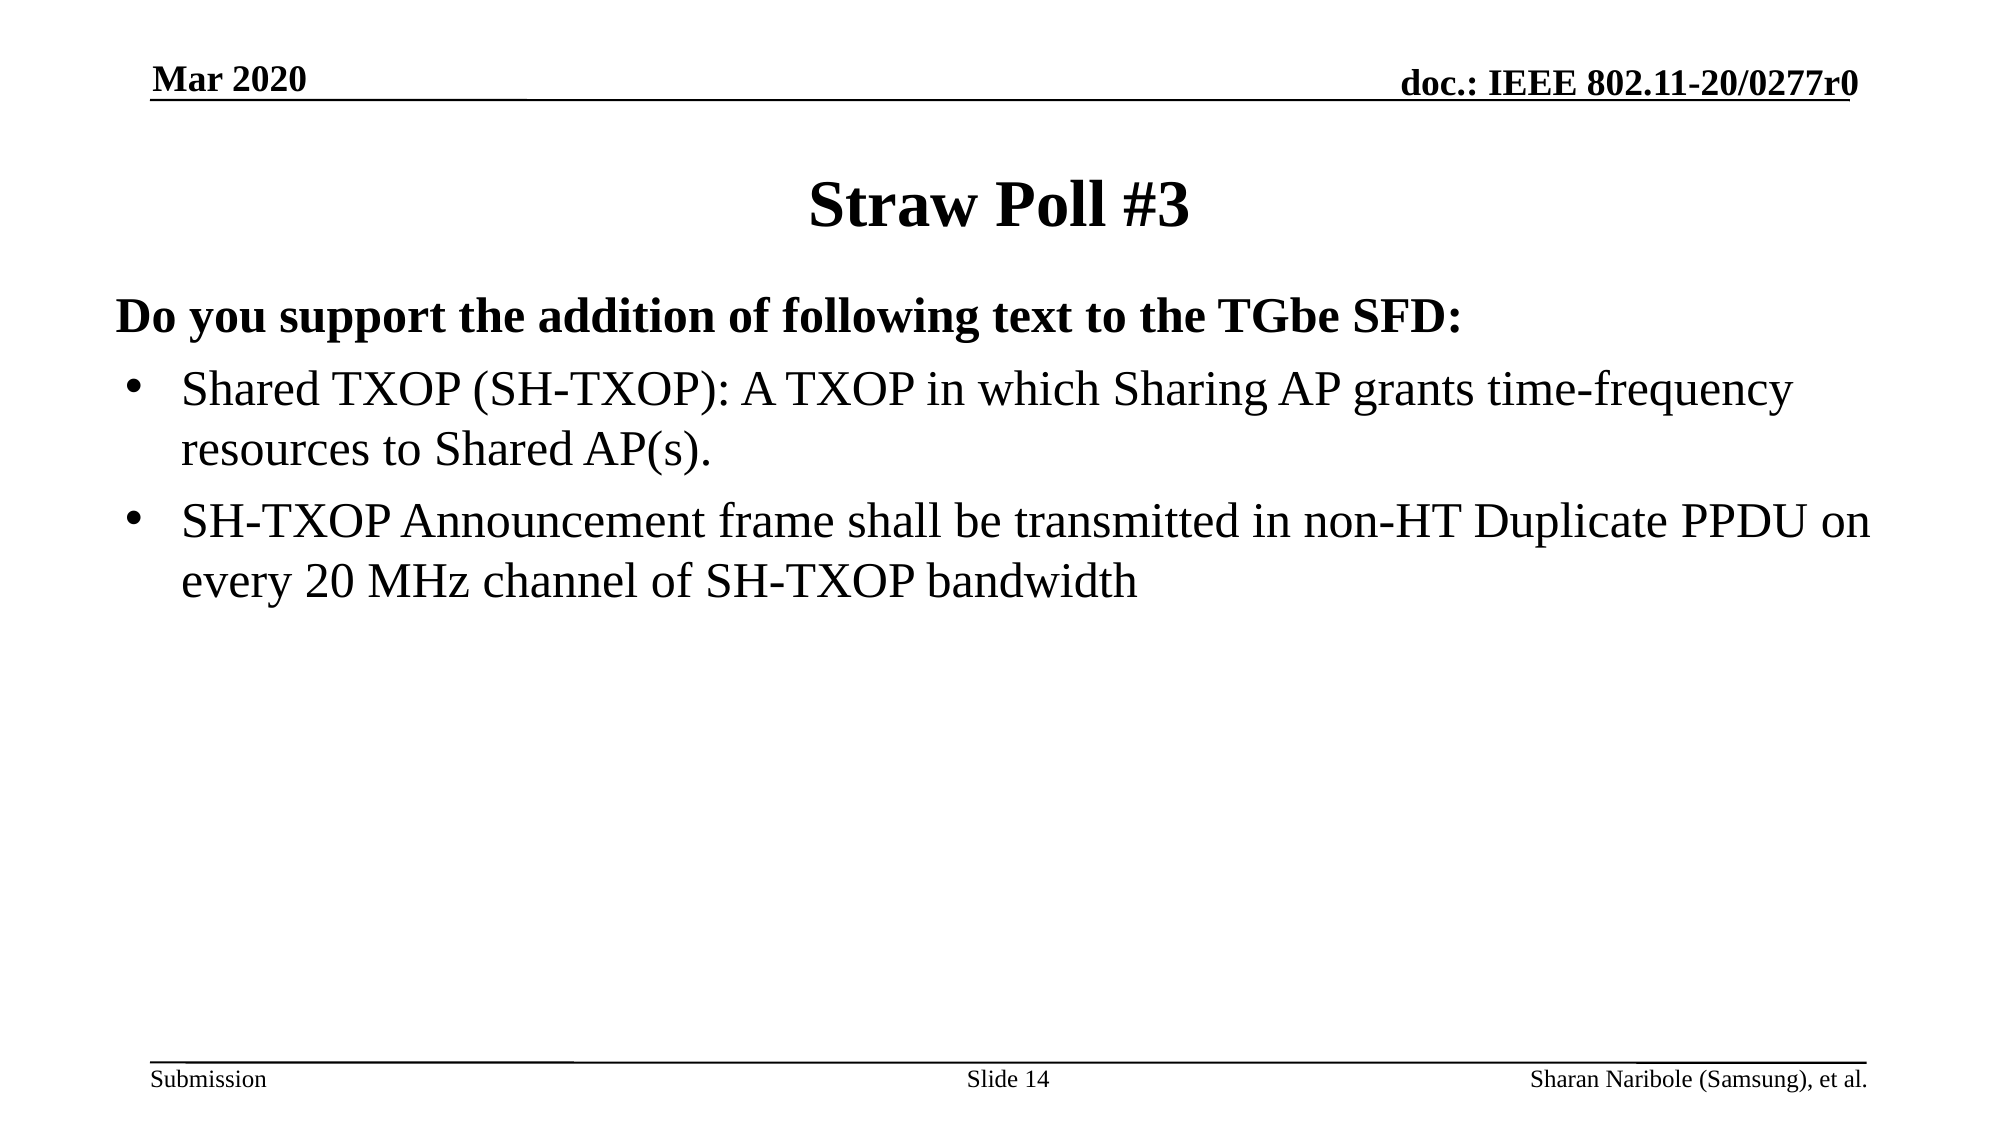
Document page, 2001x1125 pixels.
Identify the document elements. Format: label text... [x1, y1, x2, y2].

title Straw Poll #3 [149, 112, 1850, 274]
list Do you support the addition of following text to the TGbe SFD: Shared TXOP (SH-TXOP): A TXOP in which Sharing AP grants time-frequency resources to Shared AP(s). SH-TXOP Announcement frame shall be transmitted in non-HT Duplicate PPDU on every 20 MHz channel of SH-TXOP bandwidth [100, 274, 1913, 950]
footer Sharan Naribole (Samsung), et al. [1171, 1061, 1869, 1093]
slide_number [152, 54, 563, 100]
slide_number Slide 14 [950, 1061, 1067, 1123]
